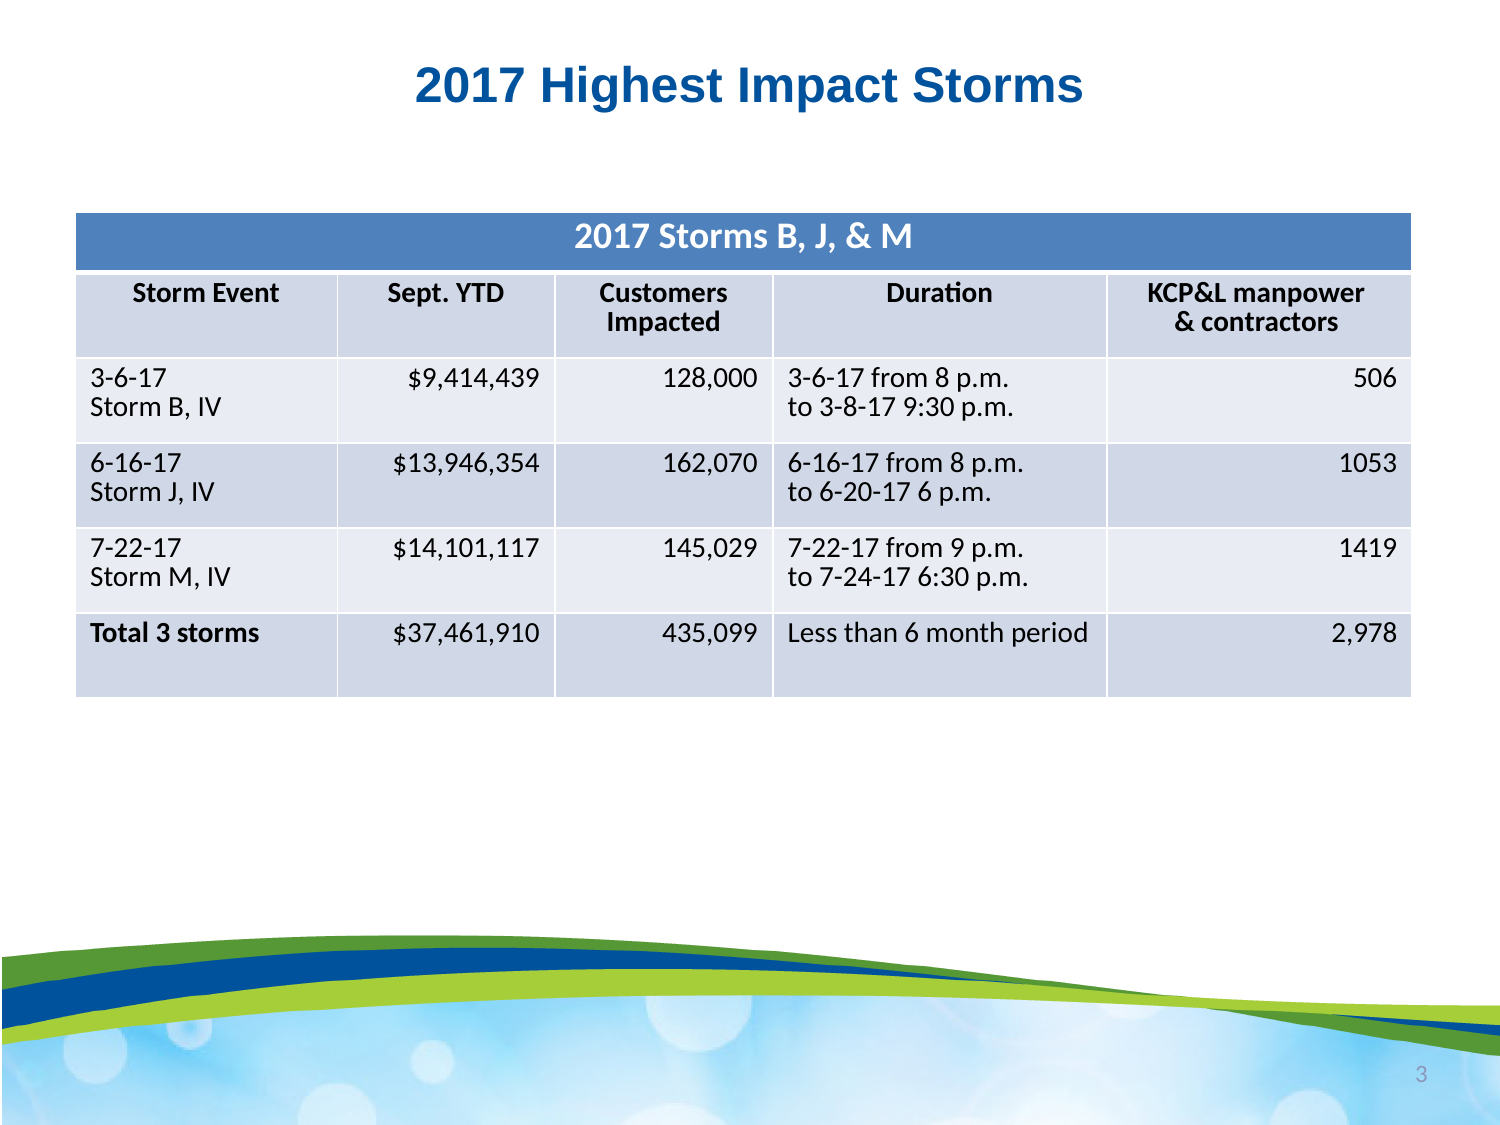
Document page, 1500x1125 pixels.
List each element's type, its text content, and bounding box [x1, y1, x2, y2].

table_cell 2,978 [1108, 614, 1411, 697]
table_cell 506 [1108, 359, 1411, 442]
table_cell $37,461,910 [338, 614, 554, 697]
table_cell 7-22-17 Storm M, IV [76, 529, 337, 612]
table_cell 162,070 [556, 444, 772, 527]
table_cell Less than 6 month period [774, 614, 1106, 697]
table_cell Total 3 storms [76, 614, 337, 697]
table_cell 3-6-17 from 8 p.m. to 3-8-17 9:30 p.m. [774, 359, 1106, 442]
title 2017 Highest Impact Storms [75, 45, 1425, 233]
table_cell KCP&L manpower & contractors [1108, 275, 1411, 357]
picture [2, 900, 1500, 1125]
table_cell 128,000 [556, 359, 772, 442]
table_header 2017 Storms B, J, & M [76, 213, 1411, 270]
table_cell 6-16-17 from 8 p.m. to 6-20-17 6 p.m. [774, 444, 1106, 527]
table_cell 145,029 [556, 529, 772, 612]
table_cell Customers Impacted [556, 275, 772, 357]
table_cell 3-6-17 Storm B, IV [76, 359, 337, 442]
table_cell $9,414,439 [338, 359, 554, 442]
slide_number 3 [1092, 1042, 1443, 1103]
table_cell 1419 [1108, 529, 1411, 612]
table_cell 6-16-17 Storm J, IV [76, 444, 337, 527]
table_cell $14,101,117 [338, 529, 554, 612]
table_cell Storm Event [76, 275, 337, 357]
table_cell $13,946,354 [338, 444, 554, 527]
table_cell Duration [774, 275, 1106, 357]
table_cell Sept. YTD [338, 275, 554, 357]
table_cell 1053 [1108, 444, 1411, 527]
table_cell 7-22-17 from 9 p.m. to 7-24-17 6:30 p.m. [774, 529, 1106, 612]
table_cell 435,099 [556, 614, 772, 697]
